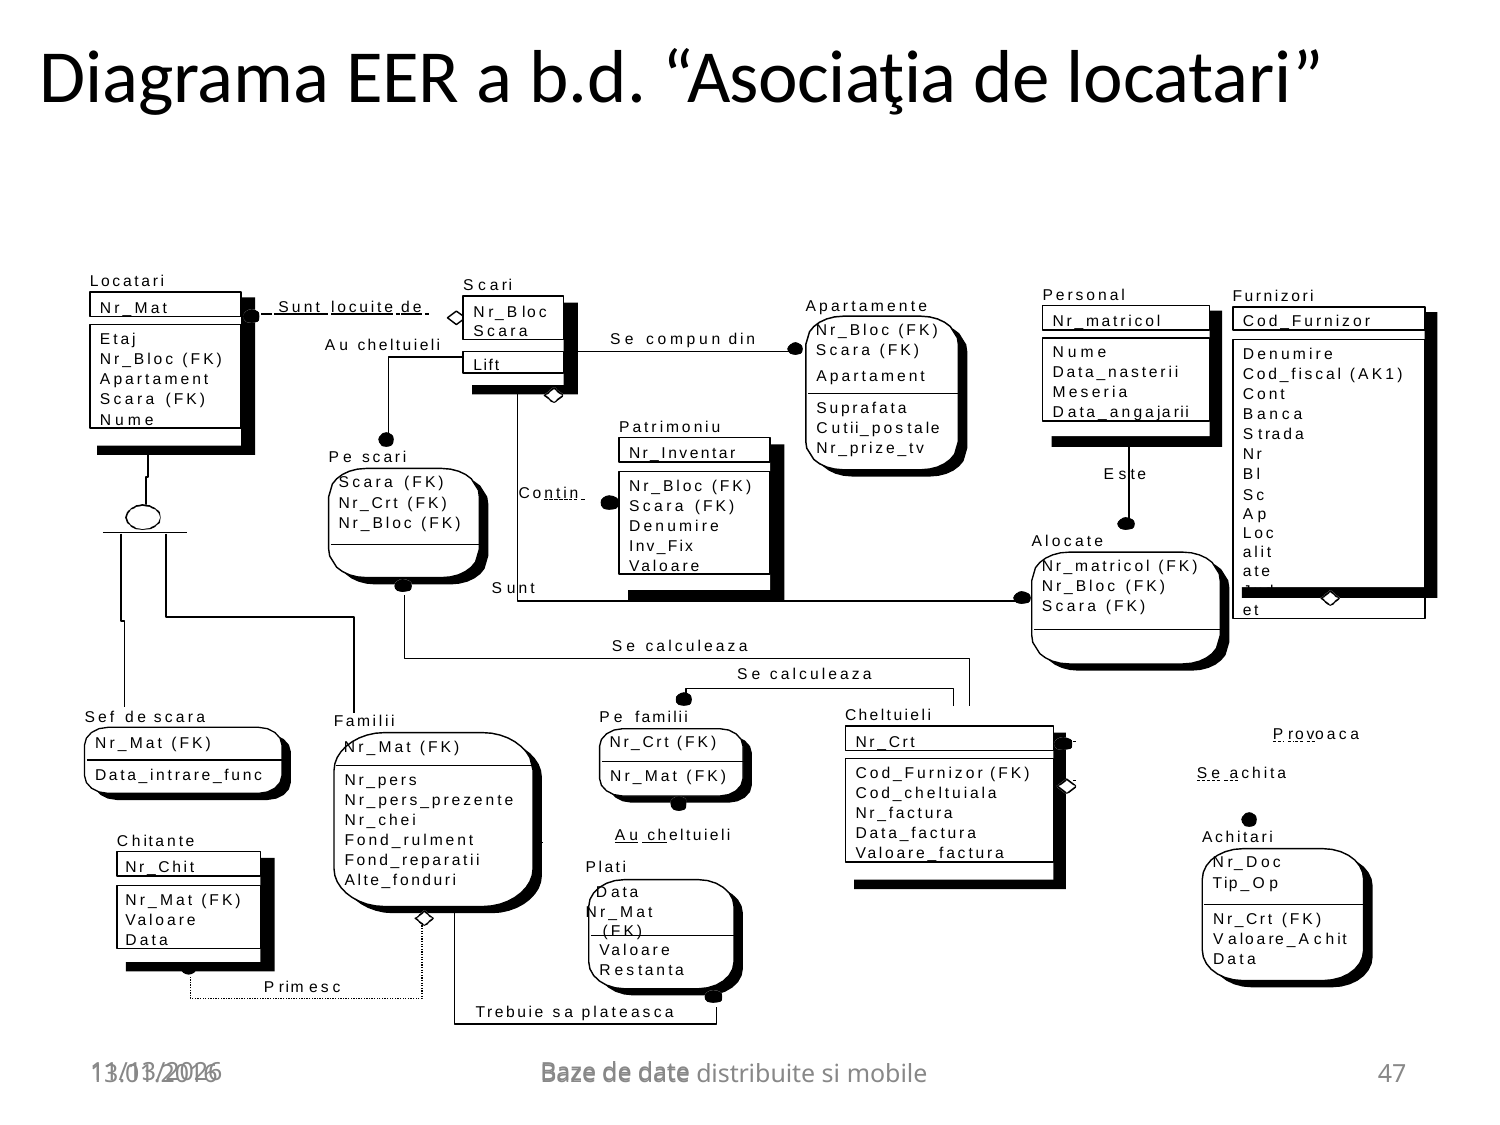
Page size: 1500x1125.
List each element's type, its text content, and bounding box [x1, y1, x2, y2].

footer Baze de date [538, 1055, 962, 1090]
title Diagrama EER a b.d. “Asociaţia de locatari” [37, 24, 1475, 215]
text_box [82, 267, 1438, 1026]
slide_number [87, 1055, 238, 1090]
text_box 47 [1375, 1055, 1413, 1088]
